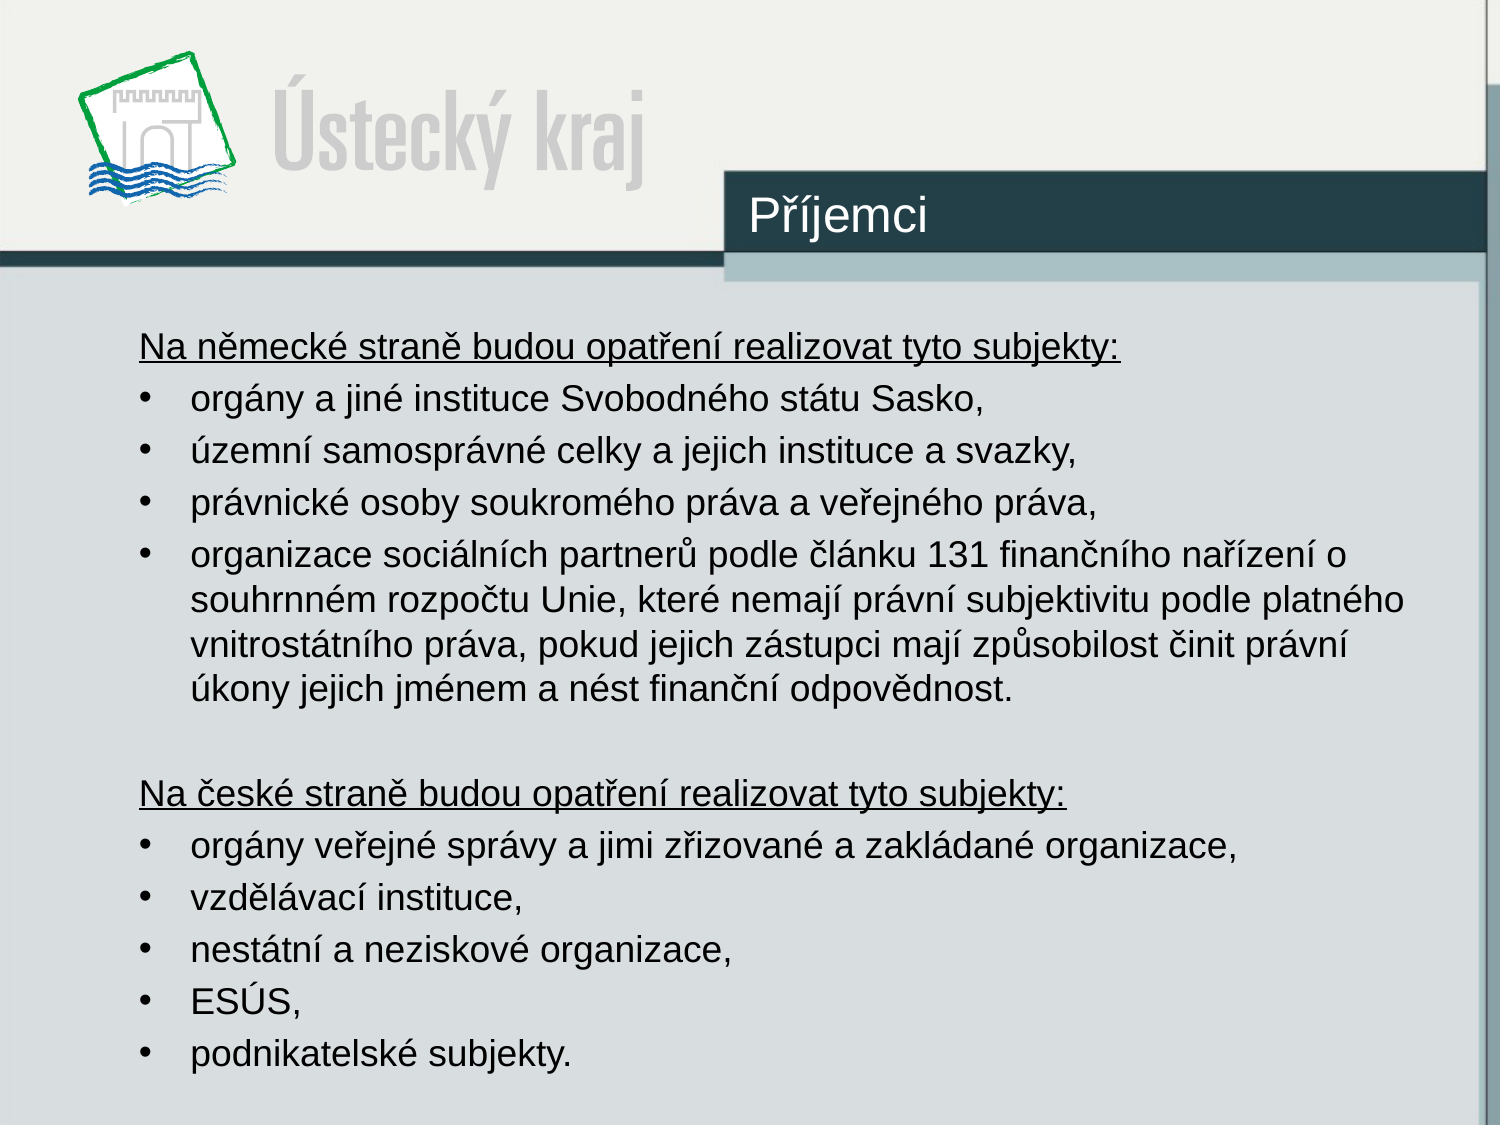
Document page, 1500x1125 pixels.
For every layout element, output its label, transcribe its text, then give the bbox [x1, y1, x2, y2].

picture [0, 0, 1500, 1125]
list Na německé straně budou opatření realizovat tyto subjekty: orgány a jiné instituce Svobodného státu Sasko, územní samosprávné celky a jejich instituce a svazky, právnické osoby soukromého práva a veřejného práva, organizace sociálních partnerů podle článku 131 finančního nařízení o souhrnném rozpočtu Unie, které nemají právní subjektivitu podle platného vnitrostátního práva, pokud jejich zástupci mají způsobilost činit právní úkony jejich jménem a nést finanční odpovědnost. Na české straně budou opatření realizovat tyto subjekty: orgány veřejné správy a jimi zřizované a zakládané organizace, vzdělávací instituce, nestátní a neziskové organizace, ESÚS, podnikatelské subjekty. [123, 314, 1426, 1083]
footer Příjemci [733, 171, 1477, 254]
